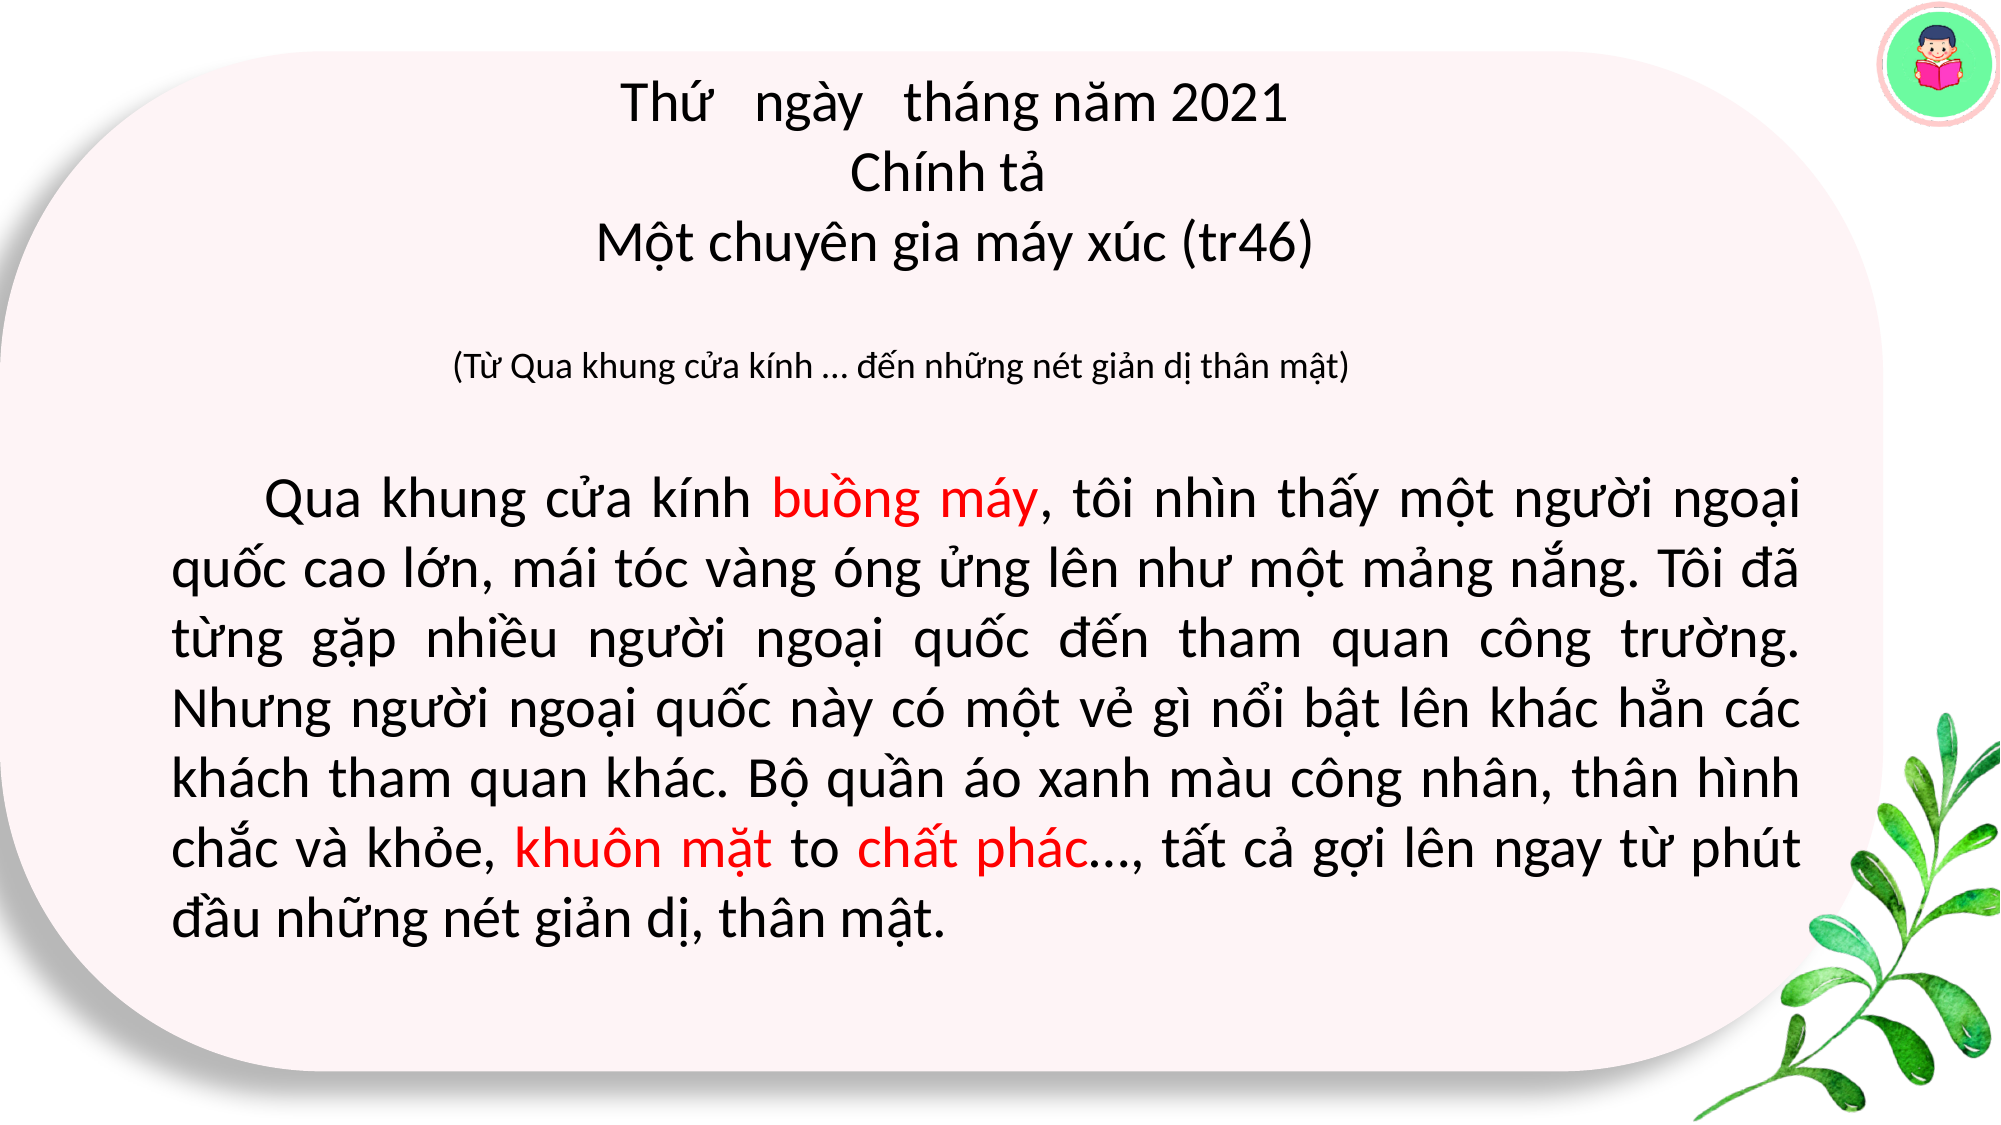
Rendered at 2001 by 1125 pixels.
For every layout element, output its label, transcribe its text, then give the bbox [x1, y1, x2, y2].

text_box (Từ Qua khung cửa kính … đến những nét giản dị thân mật) [320, 333, 1483, 409]
text_box [0, 50, 1885, 1073]
picture [1876, 1, 2000, 127]
text_box Qua khung cửa kính buồng máy, tôi nhìn thấy một người ngoại quốc cao lớn, mái tóc vàng óng ửng lên như một mảng nắng. Tôi đã từng gặp nhiều người ngoại quốc đến tham quan công trường. Nhưng người ngoại quốc này có một vẻ gì nổi bật lên khác hẳn các khách tham quan khác. Bộ quần áo xanh màu công nhân, thân hình chắc và khỏe, khuôn mặt to chất phác…, tất cả gợi lên ngay từ phút đầu những nét giản dị, thân mật. [156, 451, 1818, 957]
picture [1658, 699, 2000, 1125]
text_box Thứ ngày tháng năm 2021 Chính tả Một chuyên gia máy xúc (tr46) [580, 55, 1331, 281]
